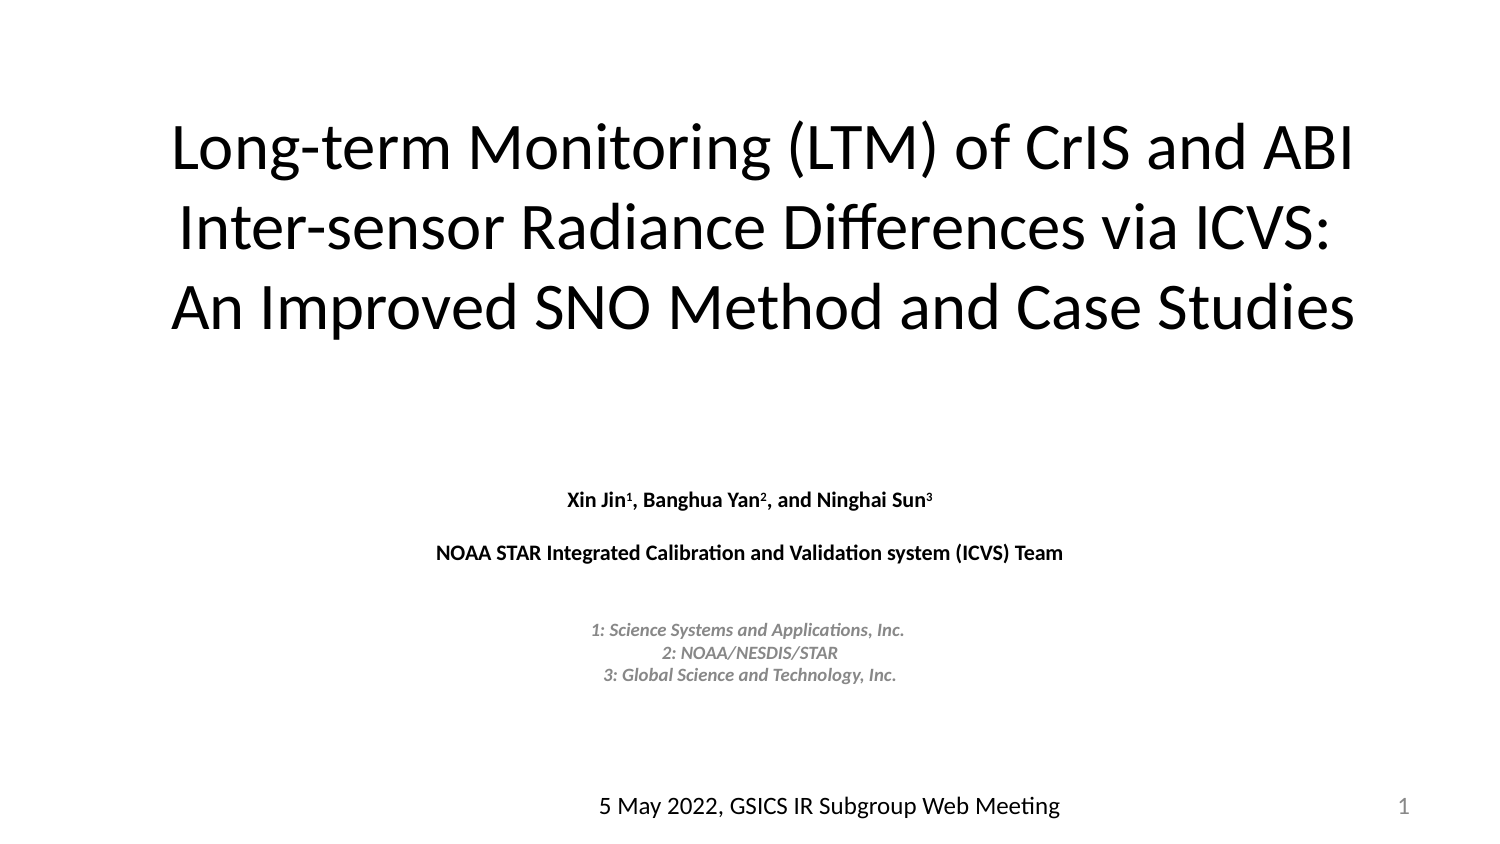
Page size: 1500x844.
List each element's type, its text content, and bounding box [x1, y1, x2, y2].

title Long-term Monitoring (LTM) of CrIS and ABI Inter-sensor Radiance Differences via ICVS: An Improved SNO Method and Case Studies [90, 98, 1437, 348]
subtitle Xin Jin1, Banghua Yan2, and Ninghai Sun3 NOAA STAR Integrated Calibration and Validation system (ICVS) Team 1: Science Systems and Applications, Inc. 2: NOAA/NESDIS/STAR 3: Global Science and Technology, Inc. [225, 478, 1275, 694]
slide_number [583, 782, 1074, 827]
slide_number 1 [1074, 782, 1425, 827]
